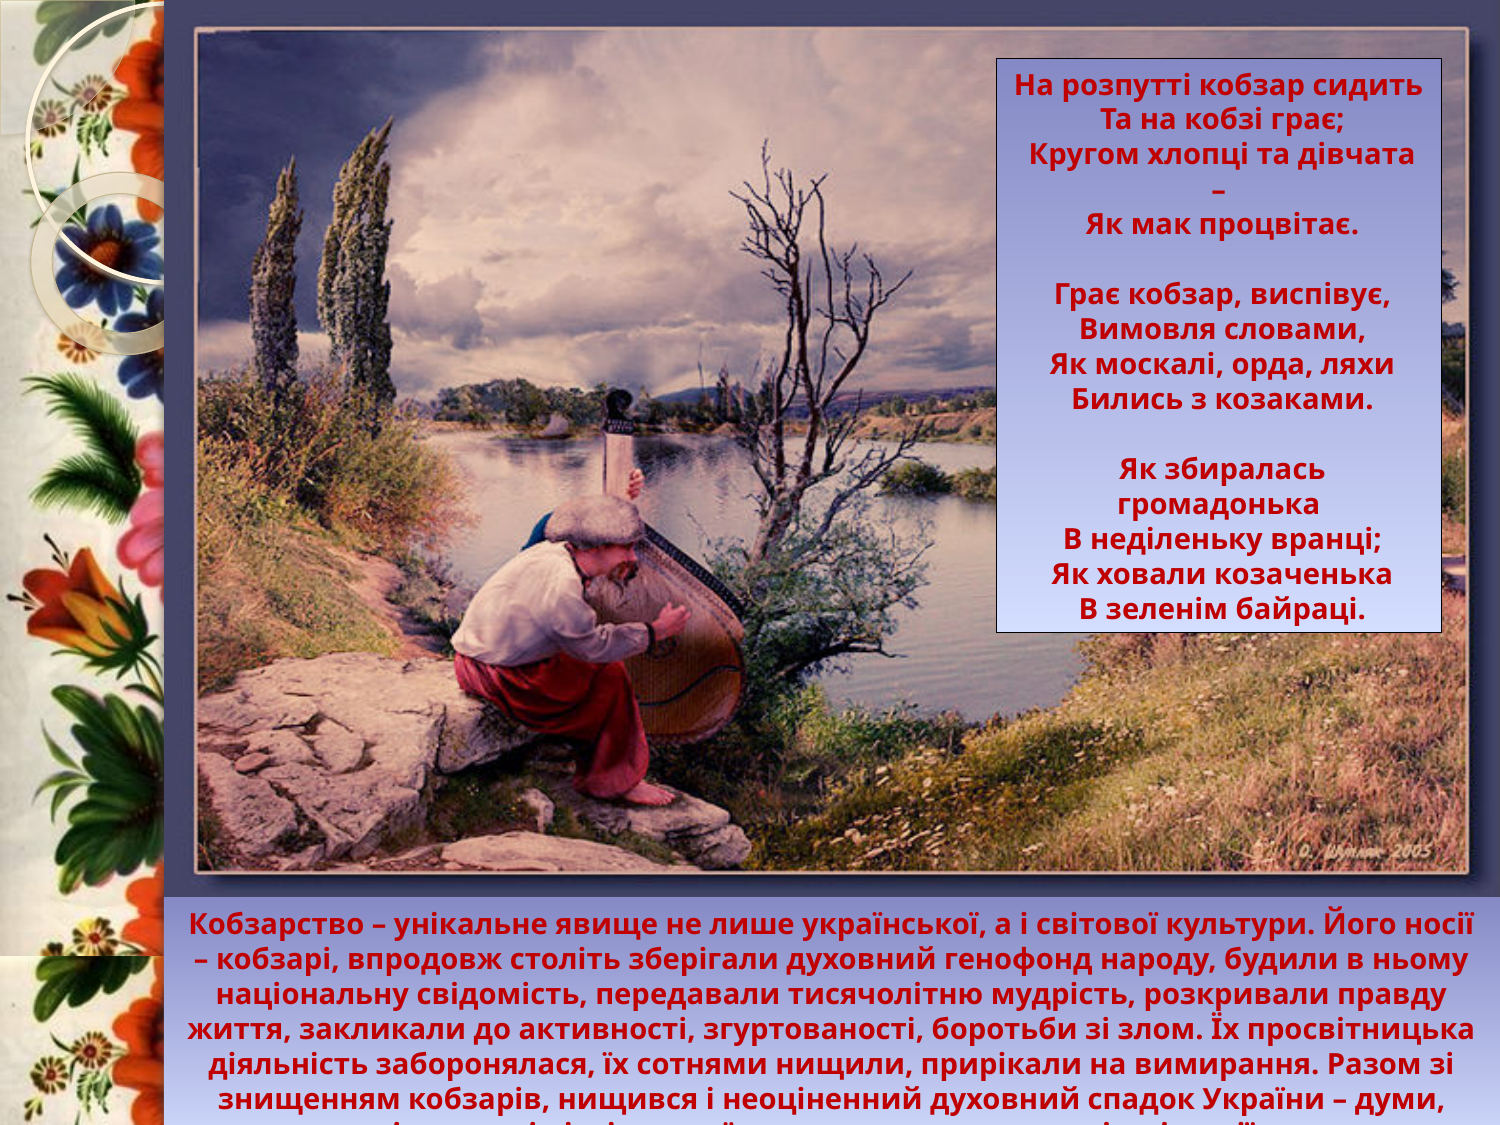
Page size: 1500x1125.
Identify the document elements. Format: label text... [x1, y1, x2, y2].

picture [62, 195, 160, 280]
picture [53, 241, 160, 332]
text_box Кобзарство – унікальне явище не лише української, а і світової культури. Його носії – кобзарі, впродовж століть зберігали духовний генофонд народу, будили в ньому національну свідомість, передавали тисячолітню мудрість, розкривали правду життя, закликали до активності, згуртованості, боротьби зі злом. Їх просвітницька діяльність заборонялася, їх сотнями нищили, прирікали на вимирання. Разом зі знищенням кобзарів, нищився і неоціненний духовний спадок України – думи, історичні пісні, звичаї, мова, знання древності та історії. [163, 914, 1500, 1125]
picture [136, 0, 163, 4]
picture [32, 13, 160, 207]
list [163, 0, 1500, 903]
picture [0, 134, 163, 1125]
